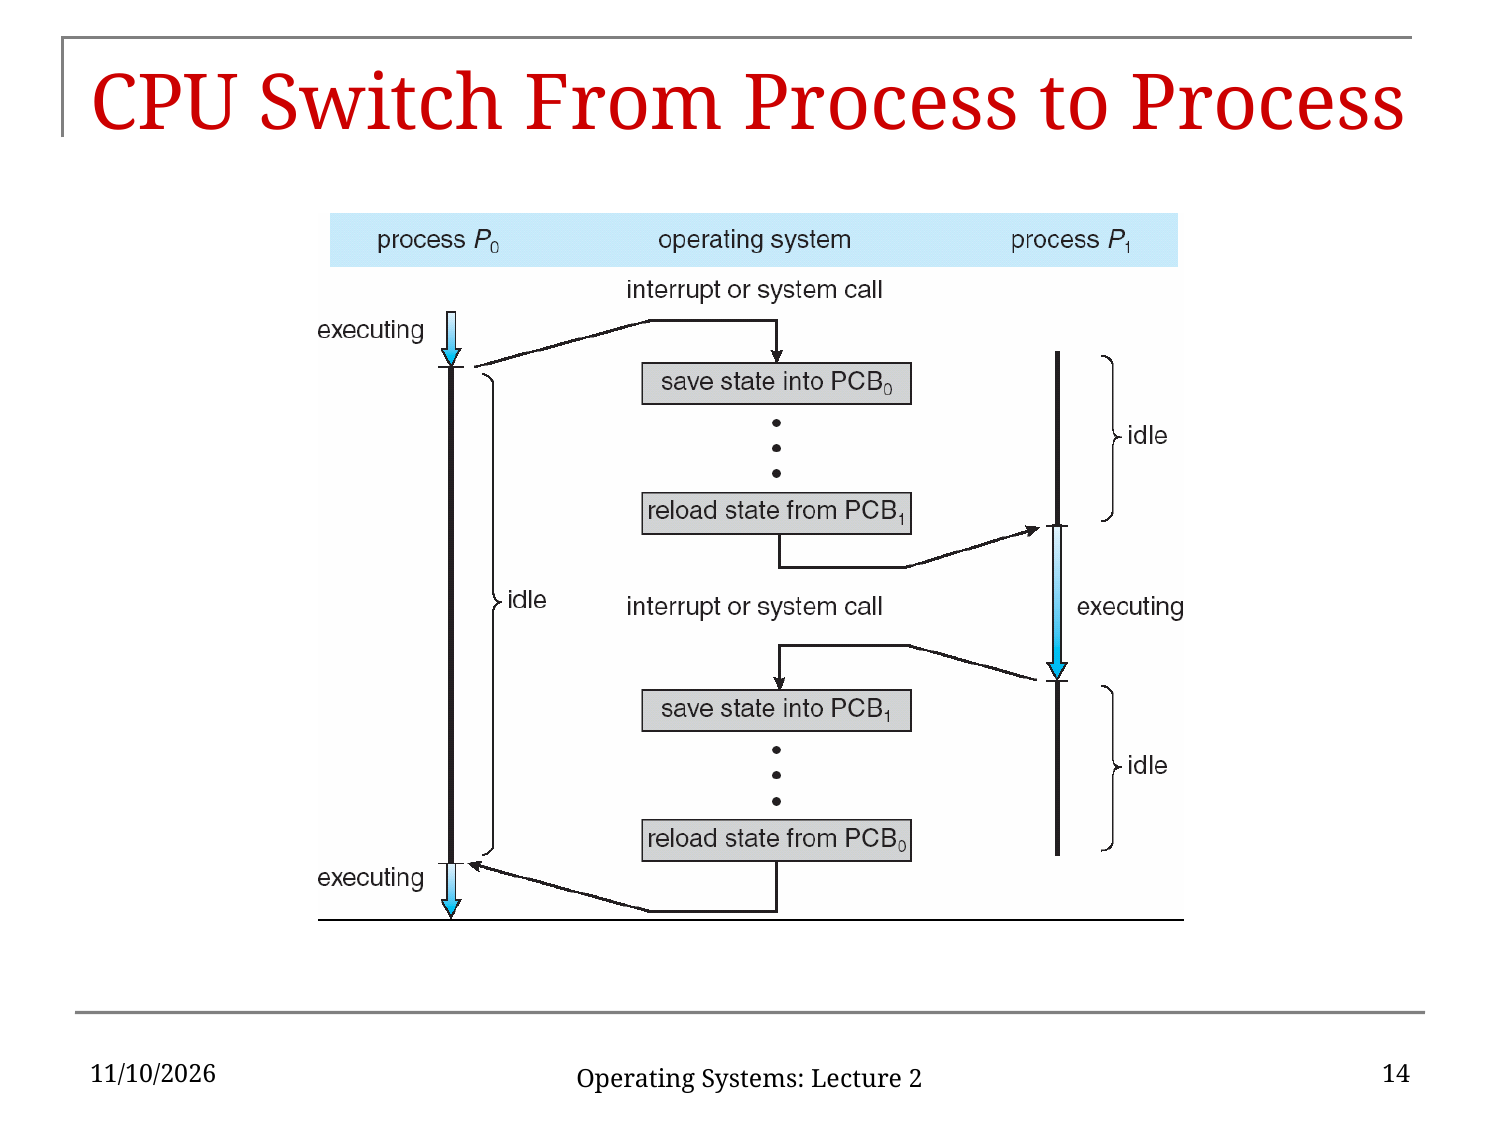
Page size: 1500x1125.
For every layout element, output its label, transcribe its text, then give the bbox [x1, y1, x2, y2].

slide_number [74, 1023, 426, 1100]
title CPU Switch From Process to Process [75, 45, 1425, 163]
footer Operating Systems: Lecture 2 [512, 1024, 988, 1101]
slide_number 14 [1074, 1023, 1426, 1100]
picture [226, 180, 1371, 950]
